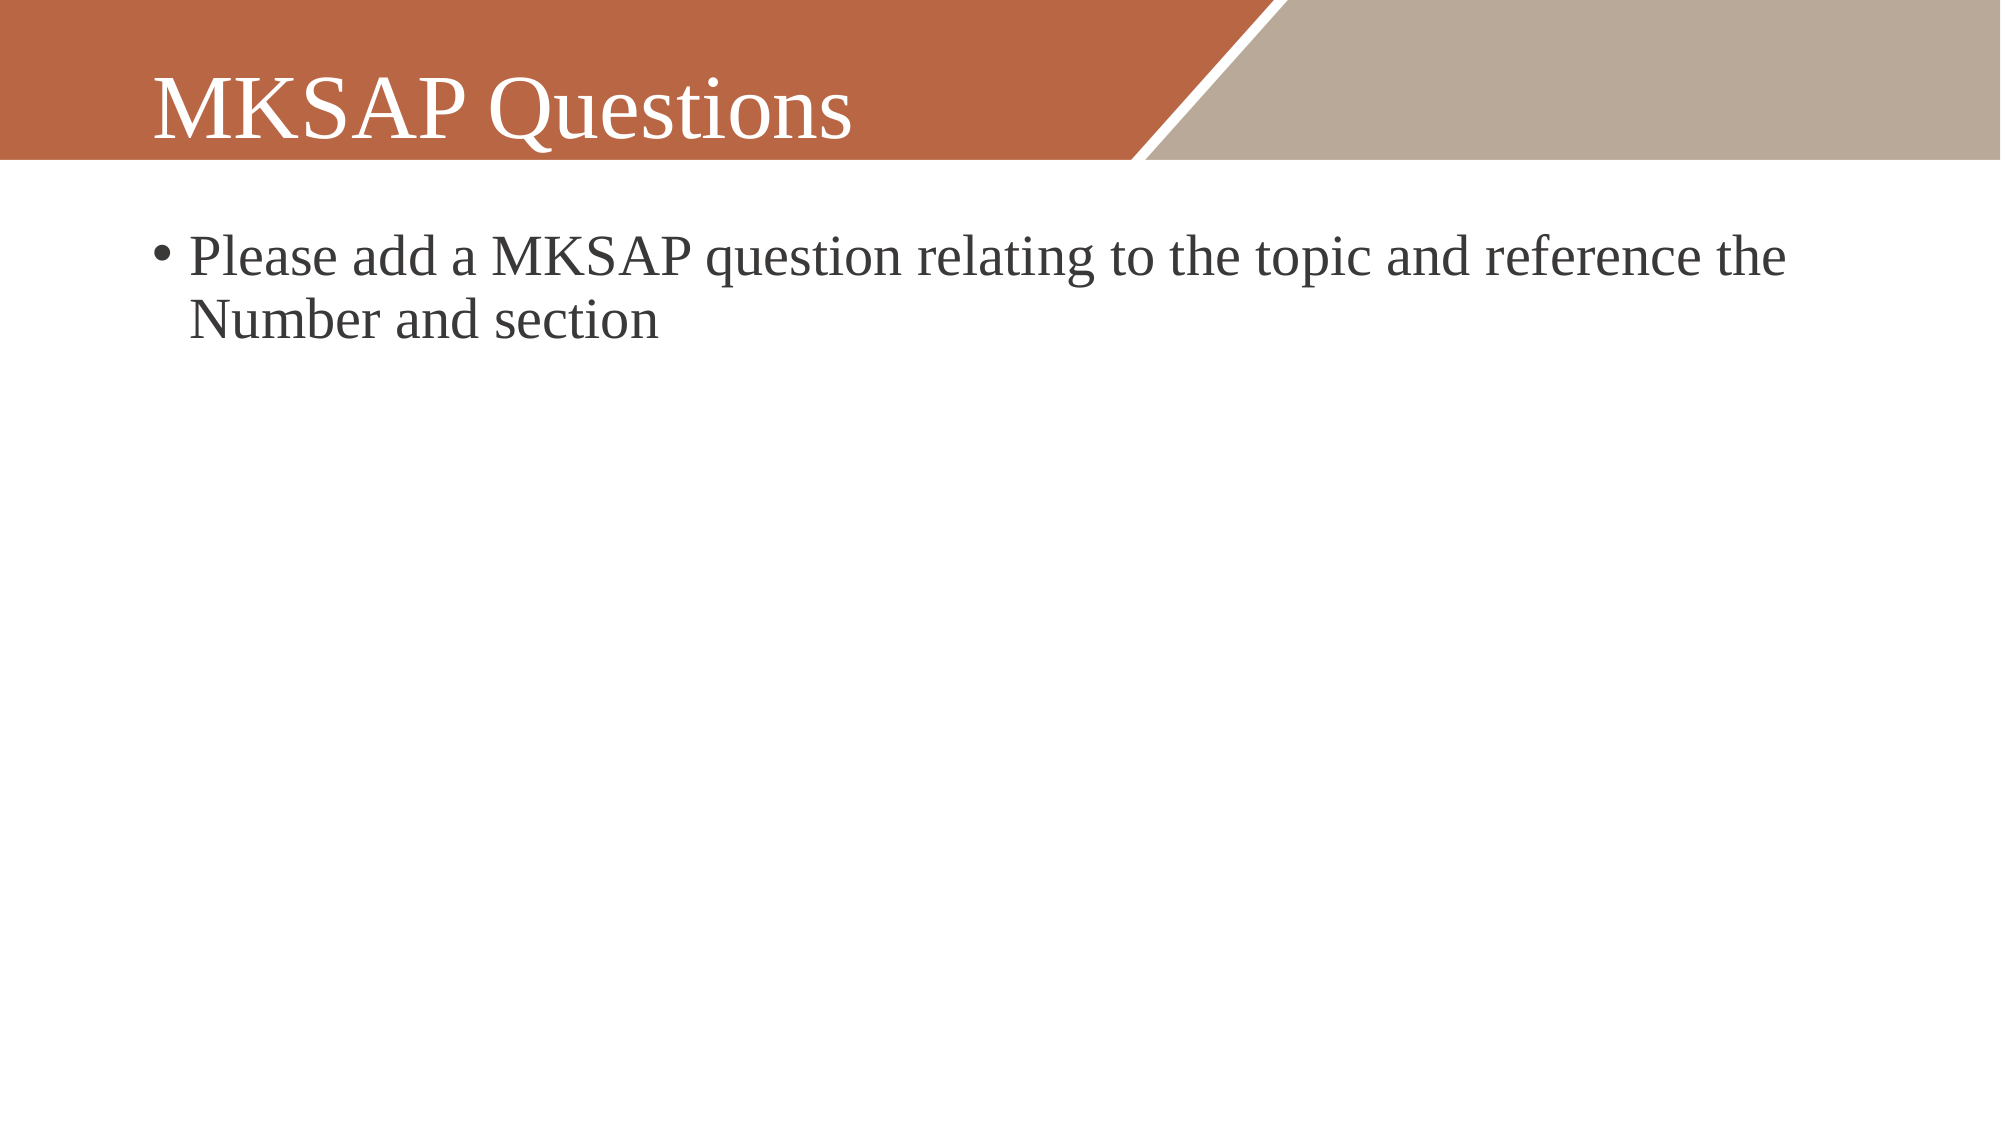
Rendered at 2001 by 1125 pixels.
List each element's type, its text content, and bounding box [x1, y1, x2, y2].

picture [0, 0, 2001, 1125]
title MKSAP Questions [137, 0, 1863, 217]
list Please add a MKSAP question relating to the topic and reference the Number and section [137, 217, 1863, 1008]
